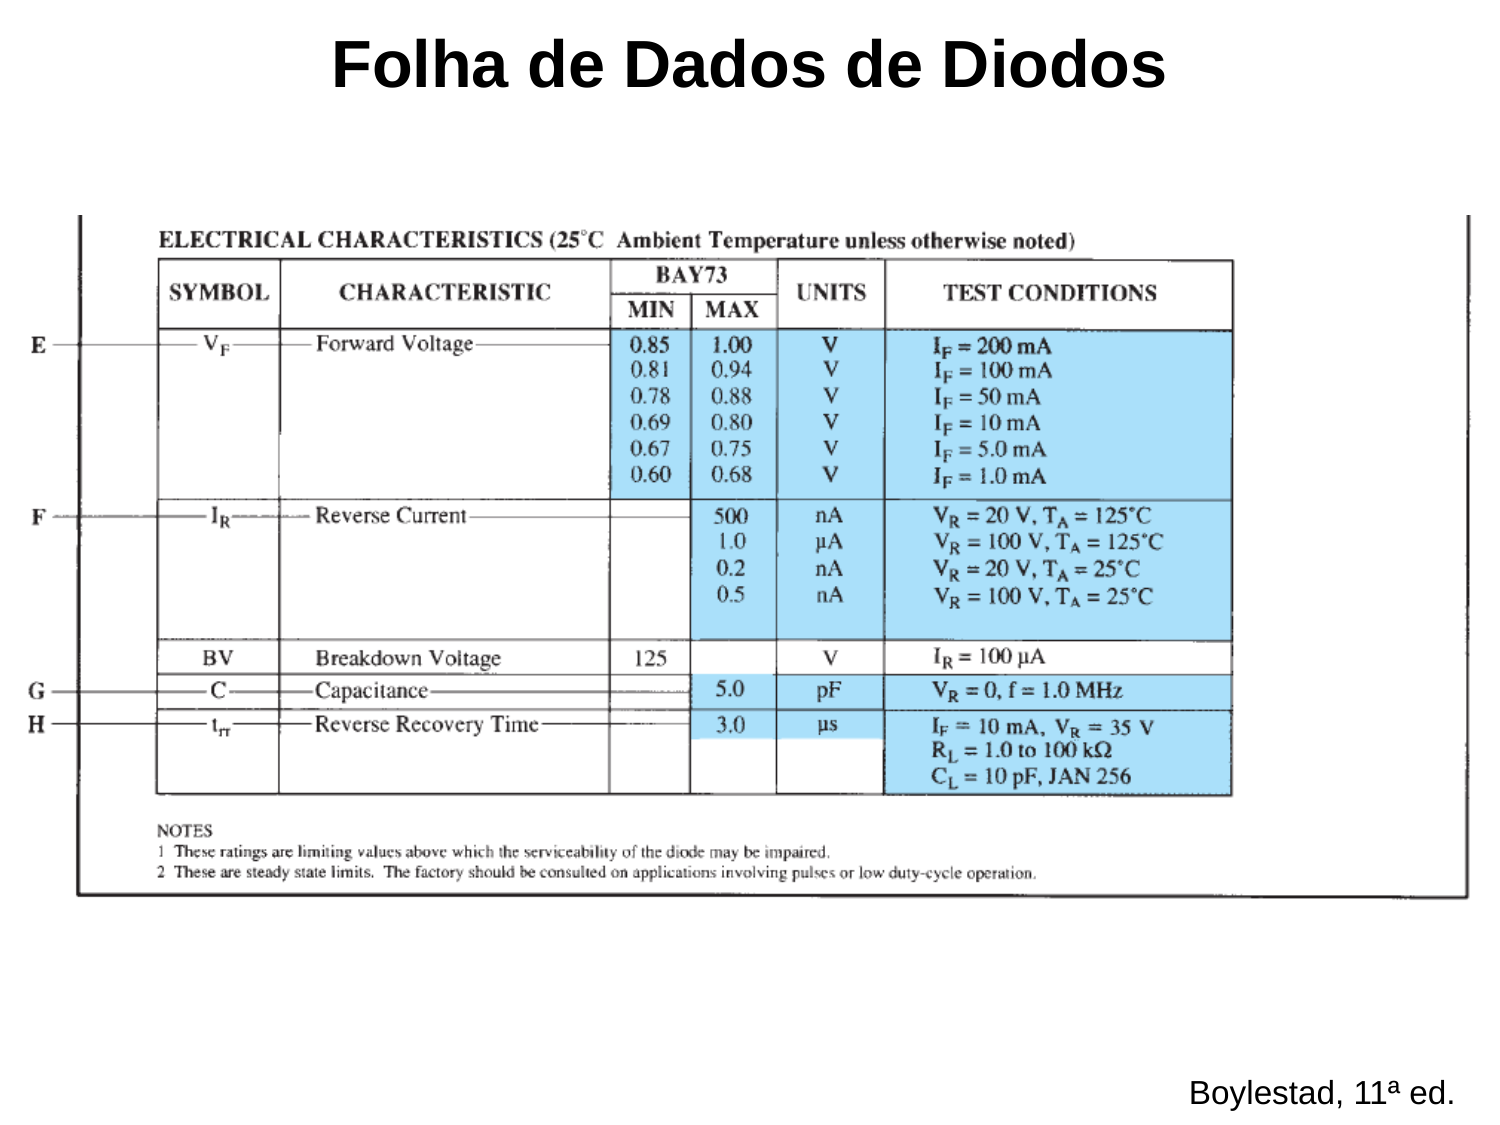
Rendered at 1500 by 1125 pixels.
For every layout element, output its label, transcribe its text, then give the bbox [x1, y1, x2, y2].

text_box Boylestad, 11ª ed. [1151, 1075, 1495, 1117]
title Folha de Dados de Diodos [0, 19, 1500, 106]
picture [17, 215, 1483, 910]
